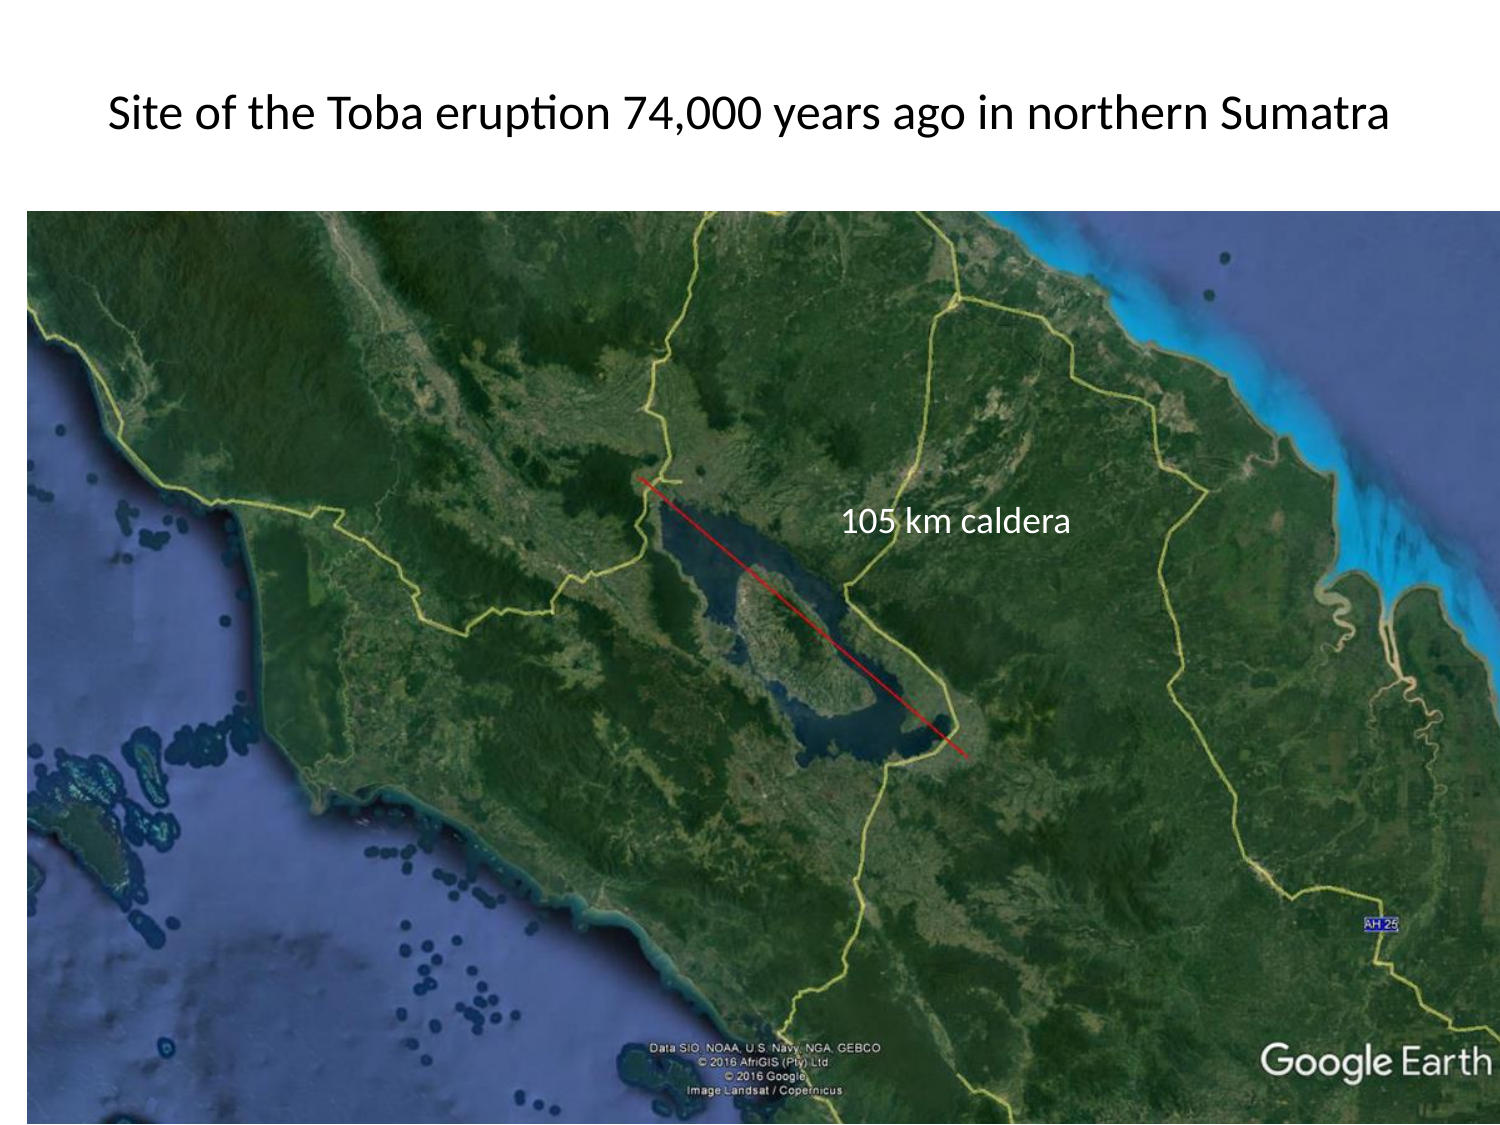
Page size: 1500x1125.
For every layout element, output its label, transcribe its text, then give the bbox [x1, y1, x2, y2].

title Site of the Toba eruption 74,000 years ago in northern Sumatra [75, 45, 1425, 175]
picture [27, 210, 1500, 1124]
